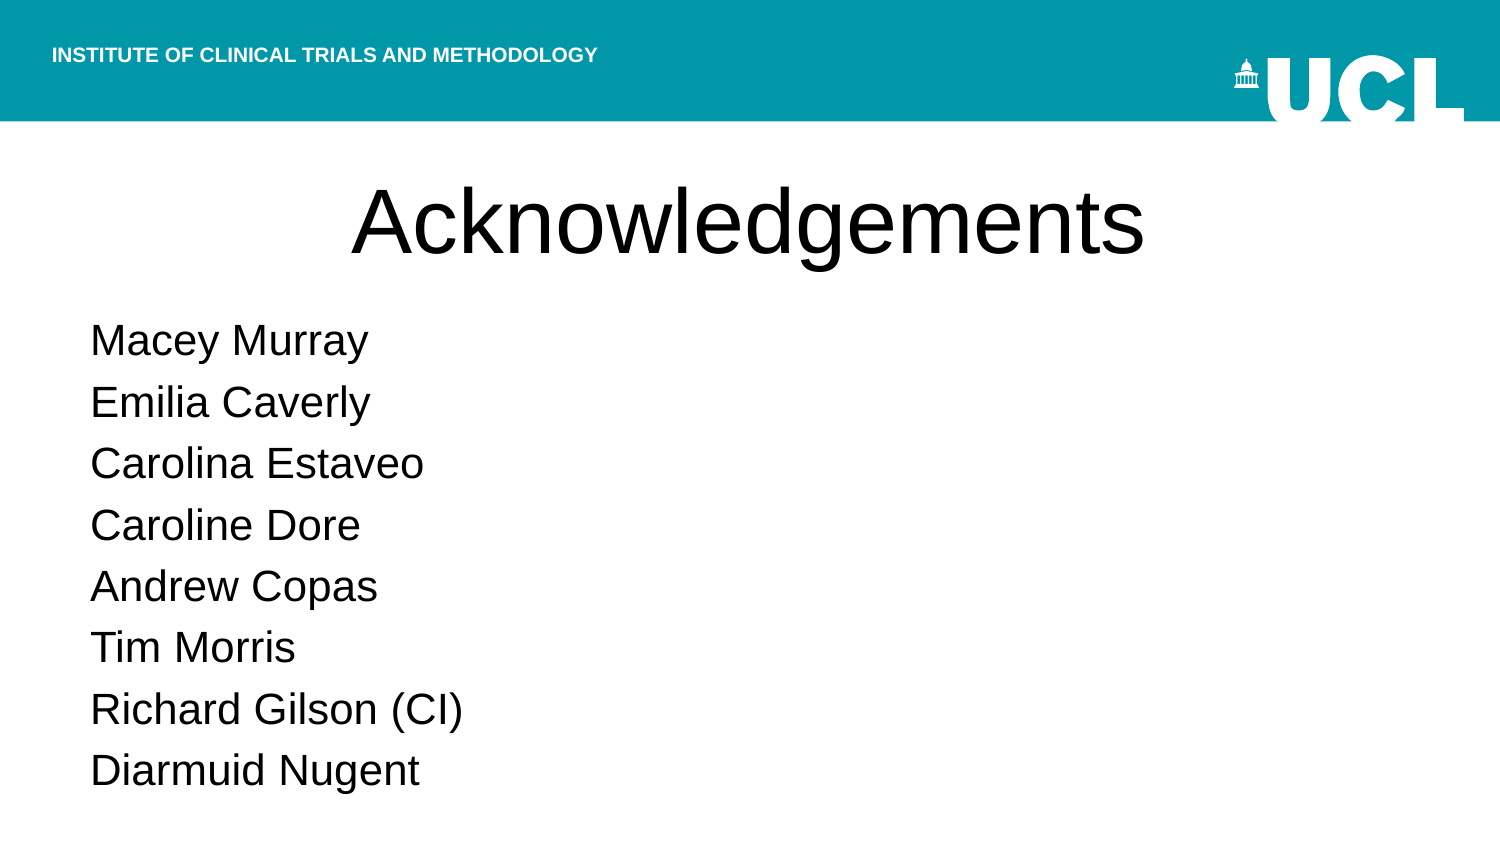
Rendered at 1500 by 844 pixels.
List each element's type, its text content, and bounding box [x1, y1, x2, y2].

picture [1234, 58, 1259, 88]
title Acknowledgements [75, 146, 1425, 288]
list Macey Murray Emilia Caverly Carolina Estaveo Caroline Dore Andrew Copas Tim Morris Richard Gilson (CI) Diarmuid Nugent [75, 304, 1425, 804]
